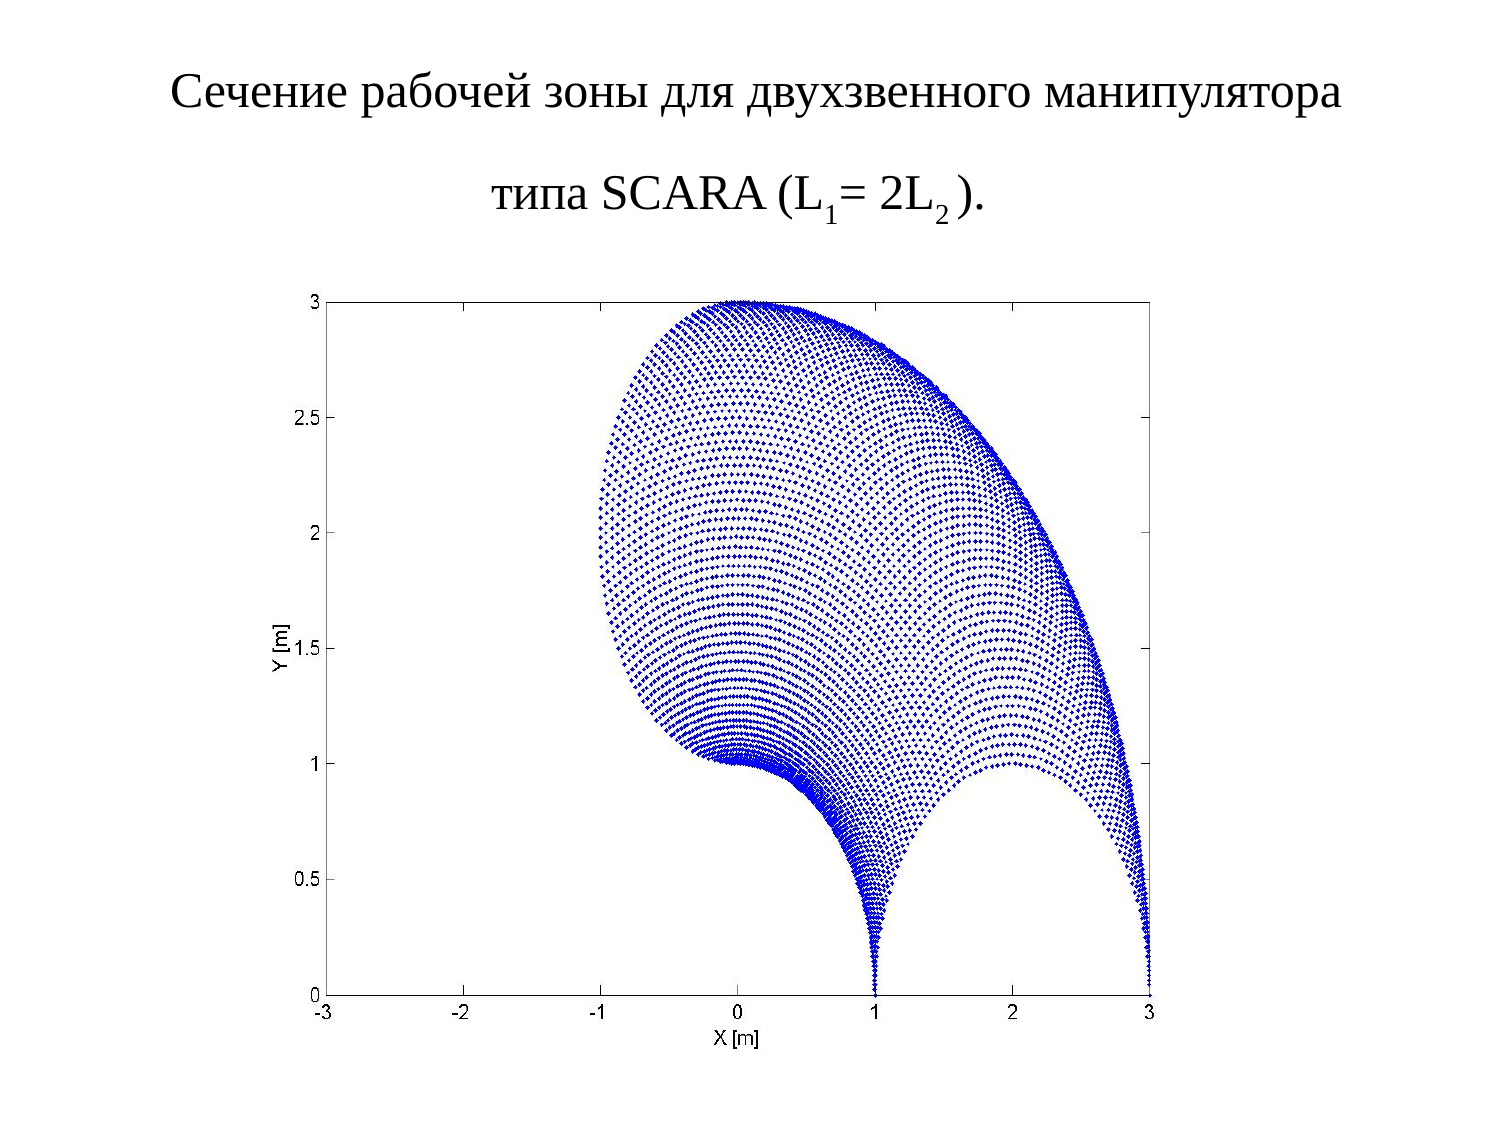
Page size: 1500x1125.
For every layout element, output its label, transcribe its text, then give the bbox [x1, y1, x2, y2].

picture [187, 237, 1250, 1088]
title Сечение рабочей зоны для двухзвенного манипулятора типа SCARA (L1= 2L2 ). [112, 50, 1388, 238]
